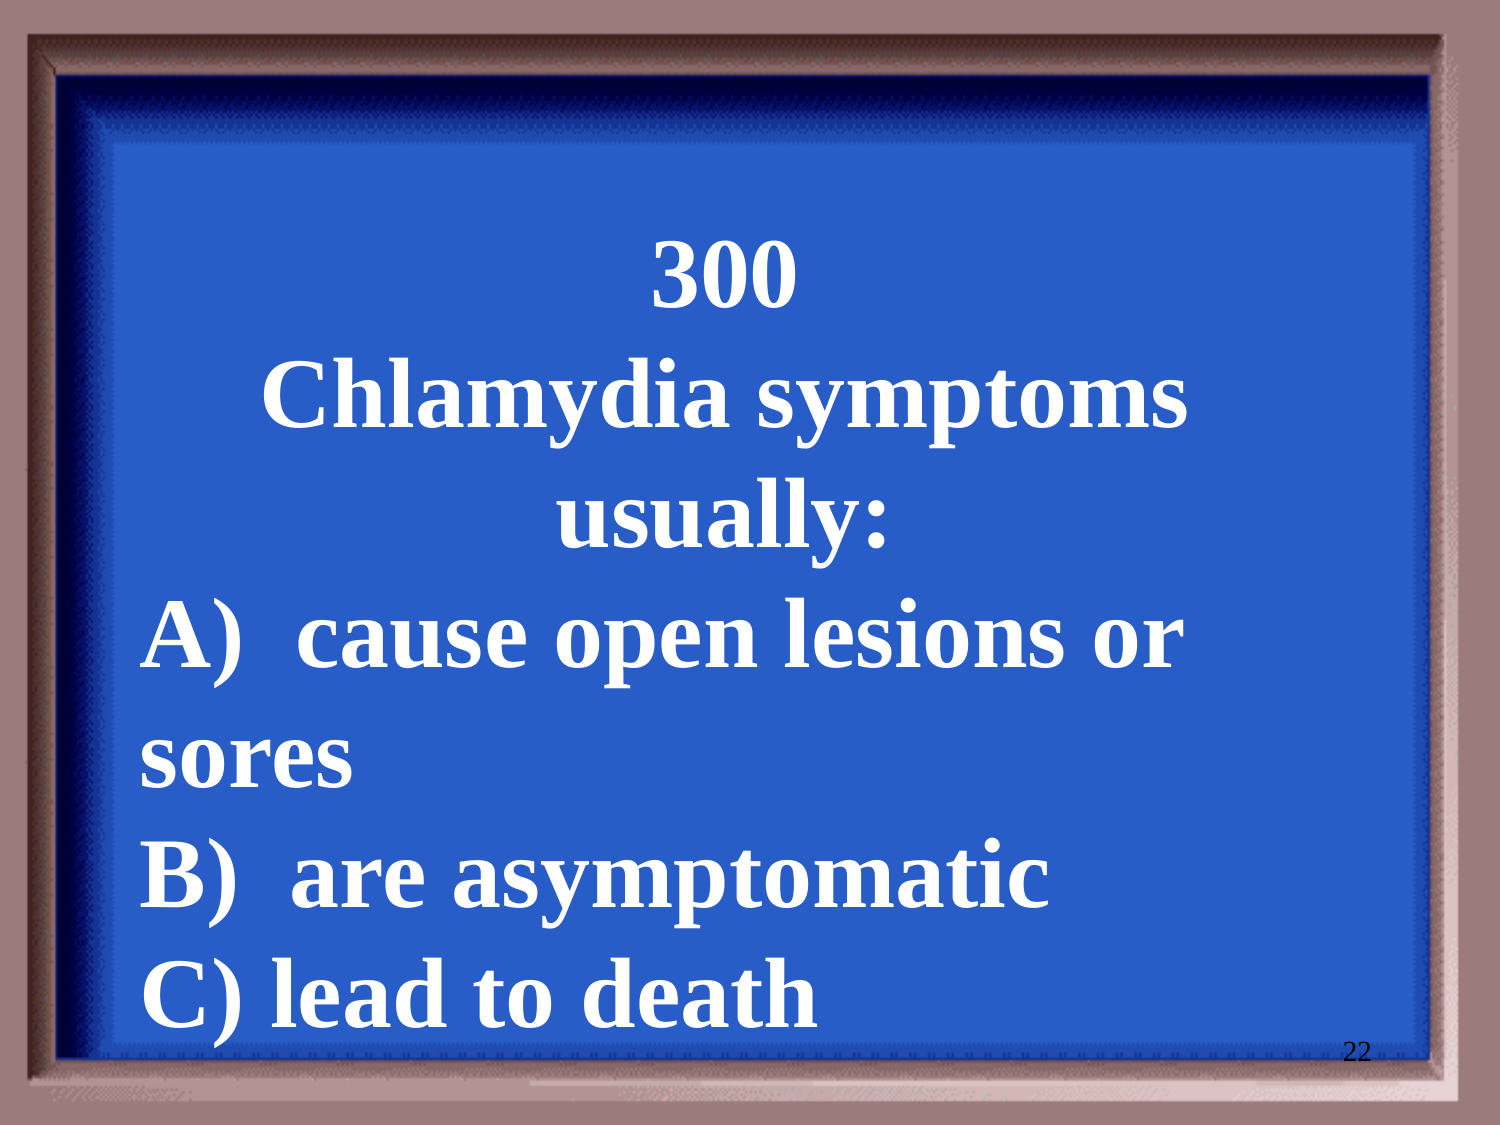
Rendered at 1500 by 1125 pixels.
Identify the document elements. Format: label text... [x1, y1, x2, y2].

picture [0, 0, 1500, 1125]
slide_number 22 [1325, 1024, 1388, 1101]
text_box 300 Chlamydia symptoms usually: A) cause open lesions or sores B) are asymptomatic C) lead to death [124, 200, 1325, 1115]
